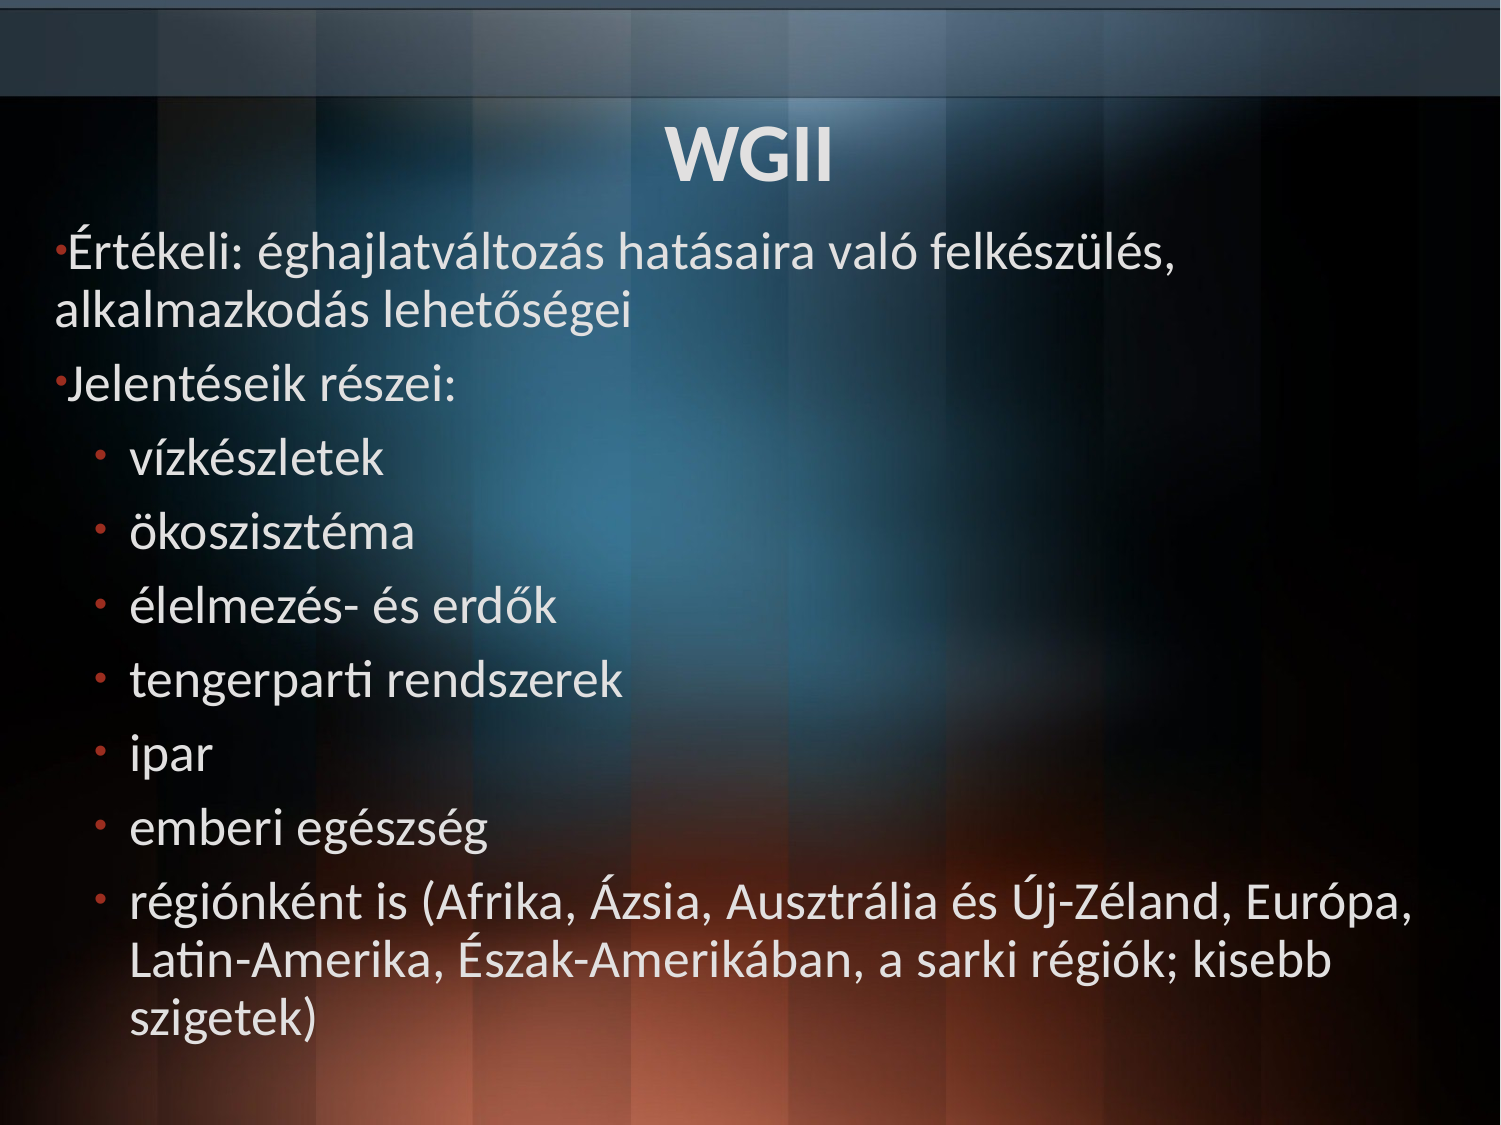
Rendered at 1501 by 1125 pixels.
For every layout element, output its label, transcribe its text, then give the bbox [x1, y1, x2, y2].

text_box Értékeli: éghajlatváltozás hatásaira való felkészülés, alkalmazkodás lehetőségei Jelentéseik részei: vízkészletek ökoszisztéma élelmezés- és erdők tengerparti rendszerek ipar emberi egészség régiónként is (Afrika, Ázsia, Ausztrália és Új-Zéland, Európa, Latin-Amerika, Észak-Amerikában, a sarki régiók; kisebb szigetek) [39, 215, 1461, 1062]
picture [0, 0, 1501, 1125]
text_box WGII [128, 56, 1372, 206]
